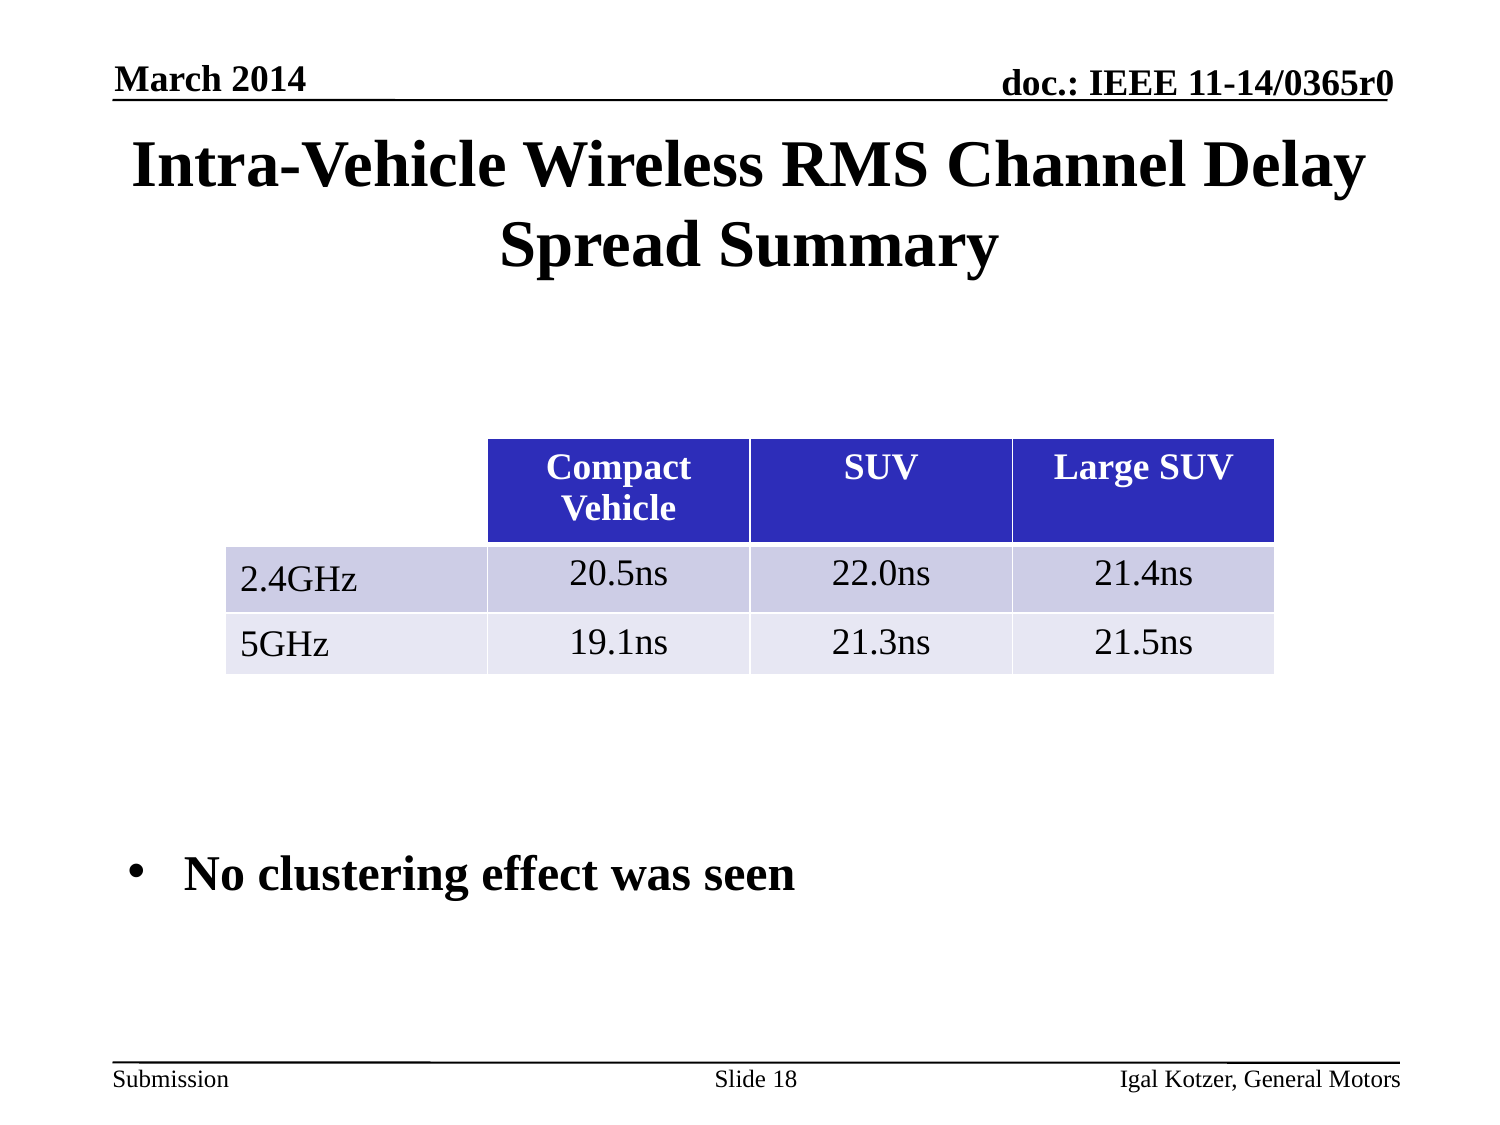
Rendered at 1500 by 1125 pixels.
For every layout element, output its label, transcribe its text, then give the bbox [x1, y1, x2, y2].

text_box No clustering effect was seen [112, 324, 1413, 1000]
title Intra-Vehicle Wireless RMS Channel Delay Spread Summary [112, 112, 1388, 288]
footer Igal Kotzer, General Motors [902, 1061, 1402, 1093]
slide_number Slide 18 [712, 1061, 800, 1123]
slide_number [114, 54, 540, 100]
